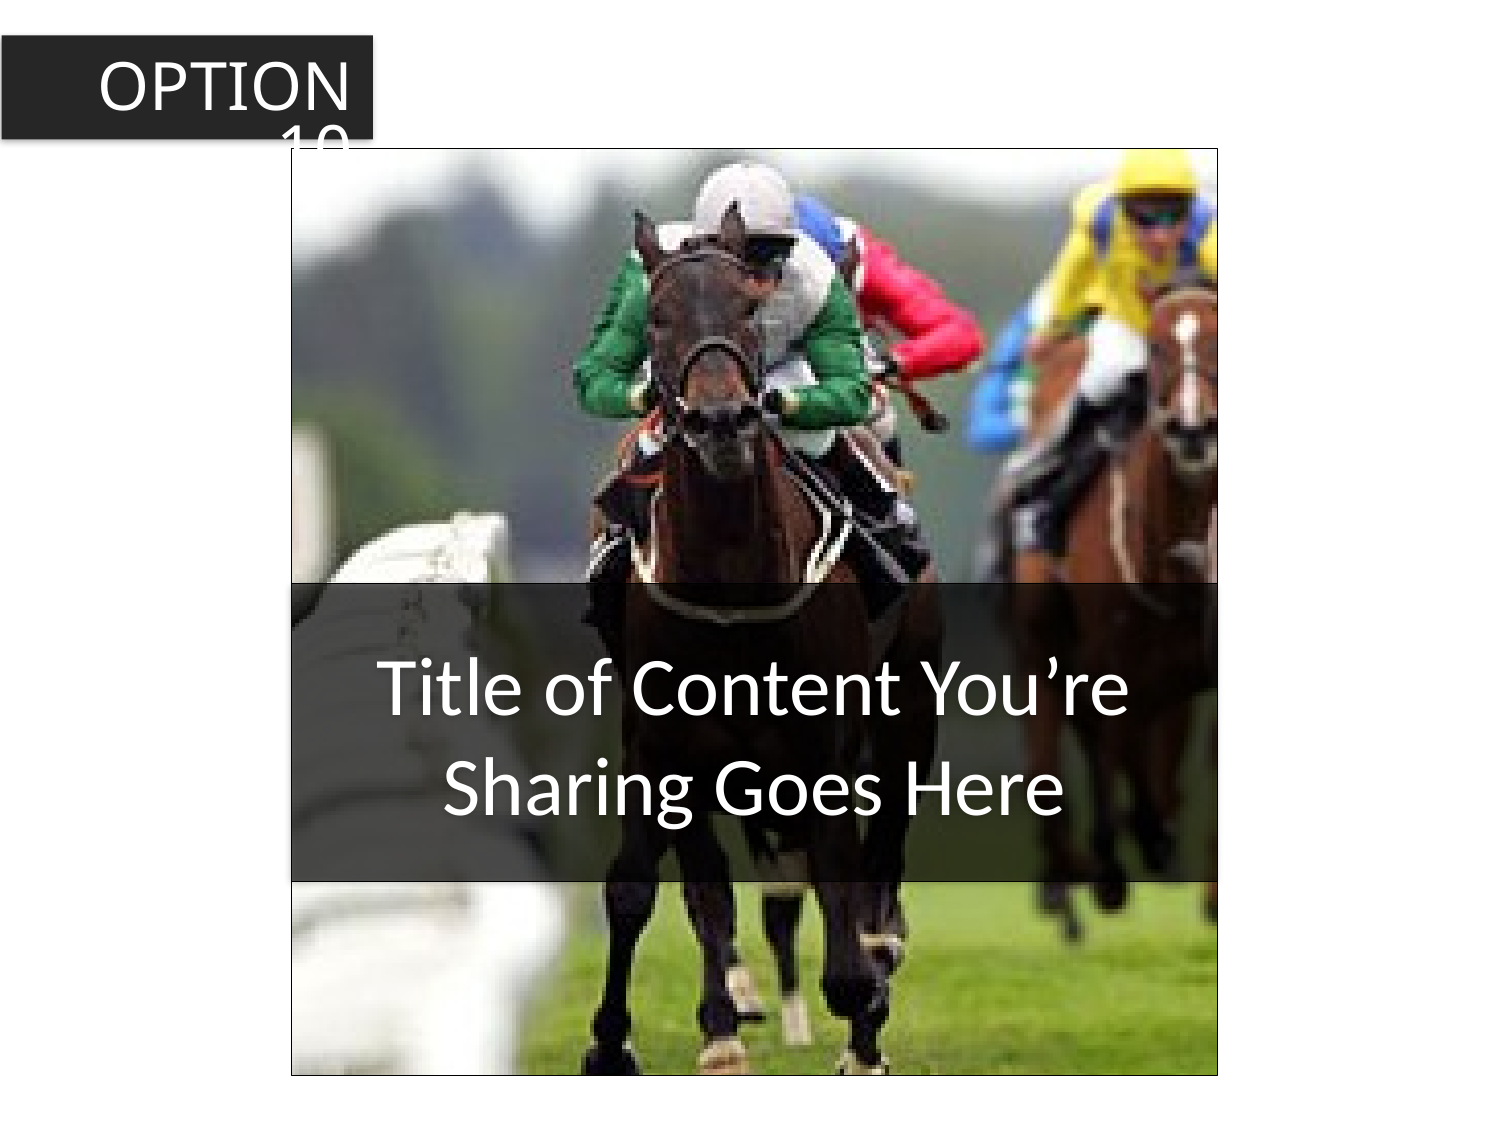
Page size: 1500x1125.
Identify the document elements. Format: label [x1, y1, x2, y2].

text_box [0, 35, 374, 140]
text_box [291, 147, 1218, 1076]
